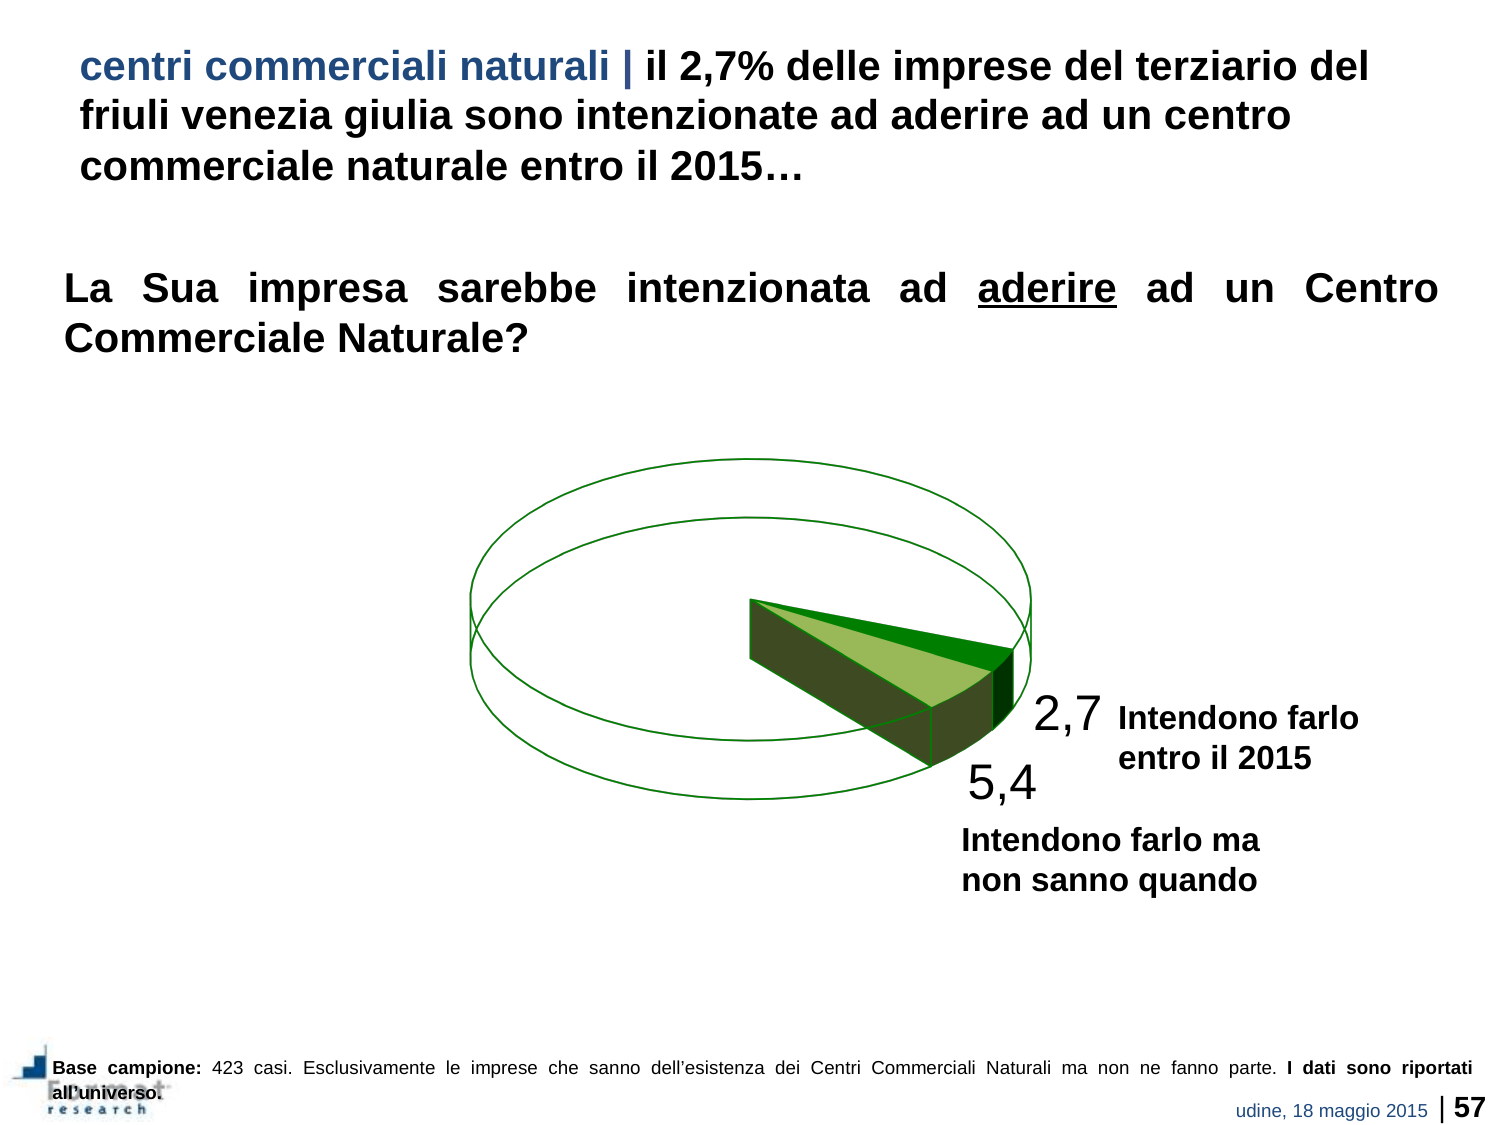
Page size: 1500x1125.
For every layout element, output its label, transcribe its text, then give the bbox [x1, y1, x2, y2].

text_box centri commerciali naturali | il 2,7% delle imprese del terziario del friuli venezia giulia sono intenzionate ad aderire ad un centro commerciale naturale entro il 2015… [64, 31, 1459, 157]
text_box Intendono farlo entro il 2015 [1130, 688, 1439, 784]
picture [3, 1037, 181, 1122]
text_box La Sua impresa sarebbe intenzionata ad aderire ad un Centro Commerciale Naturale? [48, 253, 1455, 369]
text_box Intendono farlo ma non sanno quando [946, 810, 1282, 906]
text_box Base campione: 423 casi. Esclusivamente le imprese che sanno dell’esistenza dei Centri Commerciali Naturali ma non ne fanno parte. I dati sono riportati all’universo. [37, 1046, 1488, 1111]
picture [375, 403, 1126, 855]
